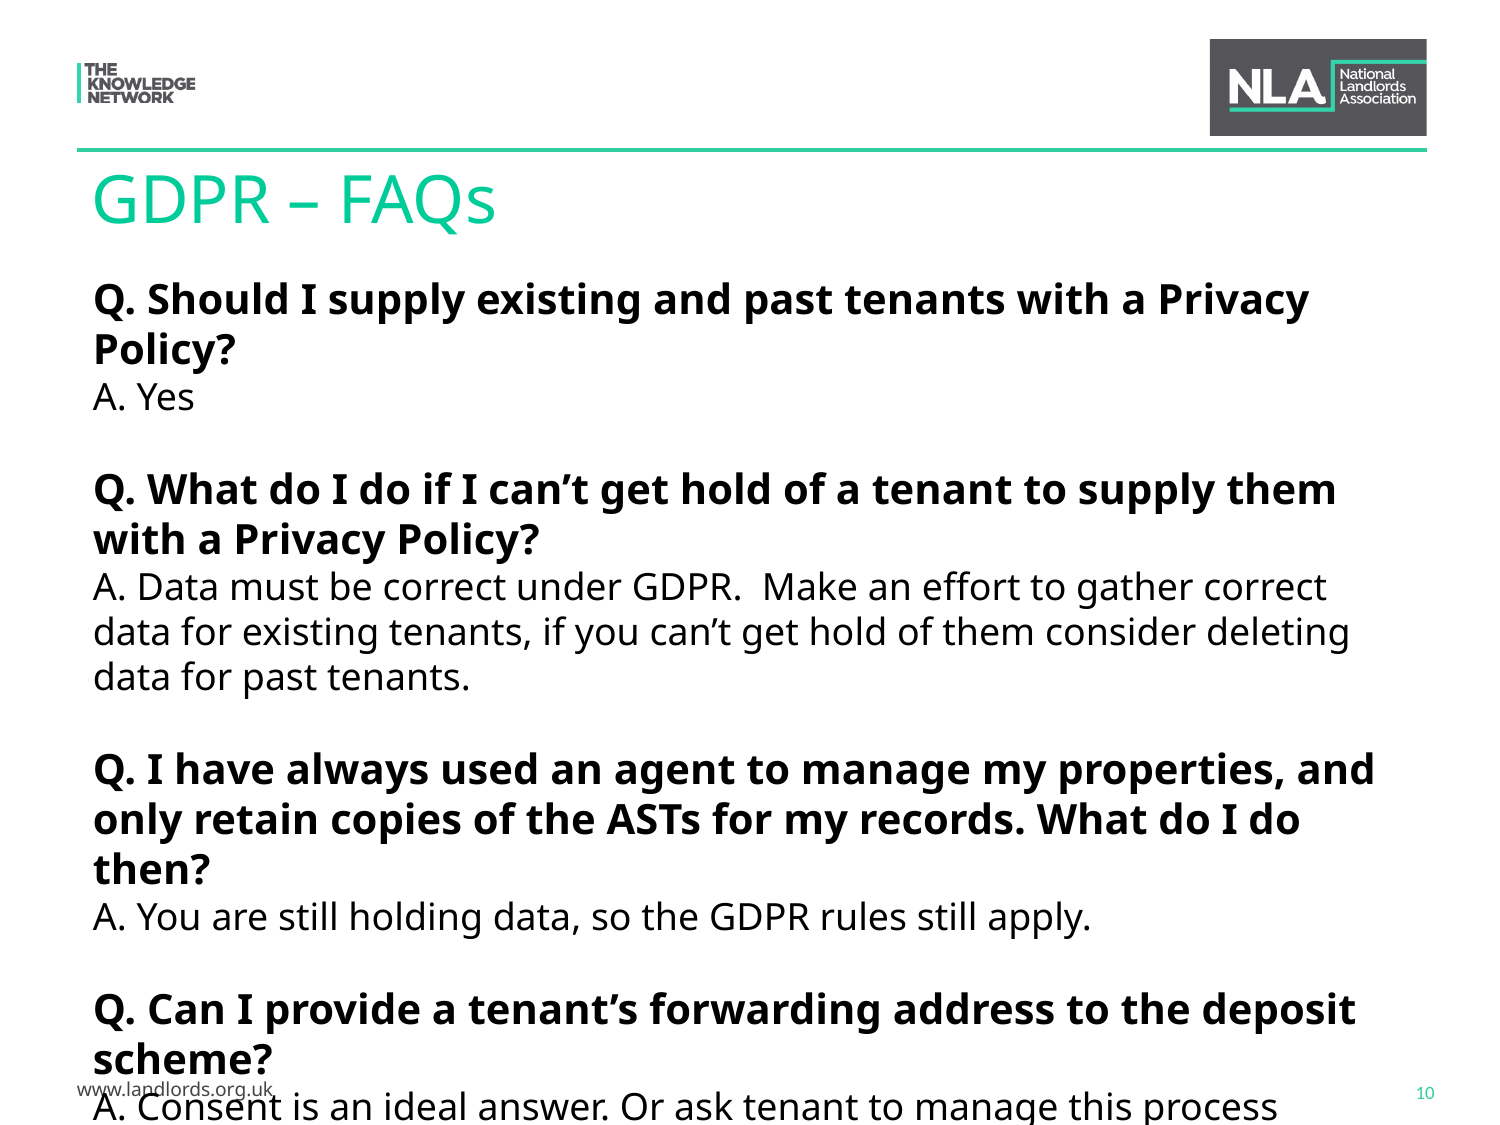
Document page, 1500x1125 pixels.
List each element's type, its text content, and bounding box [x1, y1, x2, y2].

text_box Q. Should I supply existing and past tenants with a Privacy Policy? A. Yes Q. What do I do if I can’t get hold of a tenant to supply them with a Privacy Policy? A. Data must be correct under GDPR. Make an effort to gather correct data for existing tenants, if you can’t get hold of them consider deleting data for past tenants. Q. I have always used an agent to manage my properties, and only retain copies of the ASTs for my records. What do I do then? A. You are still holding data, so the GDPR rules still apply. Q. Can I provide a tenant’s forwarding address to the deposit scheme? A. Consent is an ideal answer. Or ask tenant to manage this process themselves. [78, 265, 1425, 1125]
text_box GDPR – FAQs [76, 148, 1424, 244]
